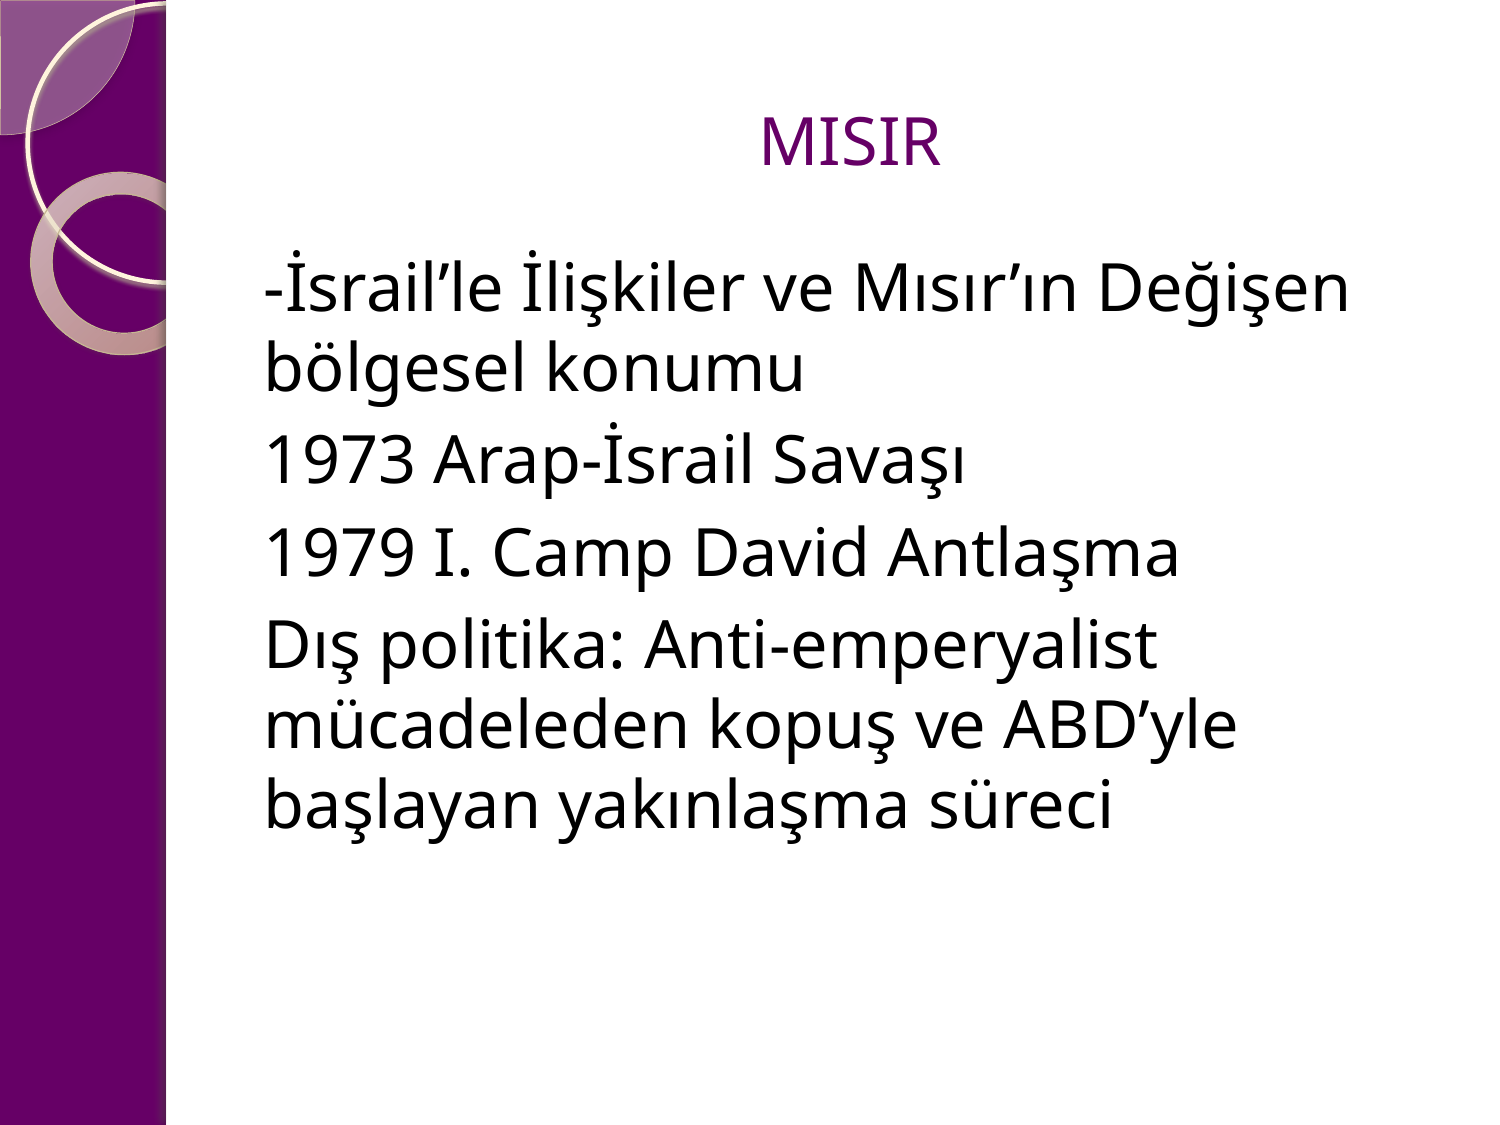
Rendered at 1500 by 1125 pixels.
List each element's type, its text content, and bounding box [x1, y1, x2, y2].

title MISIR [235, 45, 1466, 233]
list -İsrail’le İlişkiler ve Mısır’ın Değişen bölgesel konumu 1973 Arap-İsrail Savaşı 1979 I. Camp David Antlaşma Dış politika: Anti-emperyalist mücadeleden kopuş ve ABD’yle başlayan yakınlaşma süreci [235, 237, 1466, 1025]
